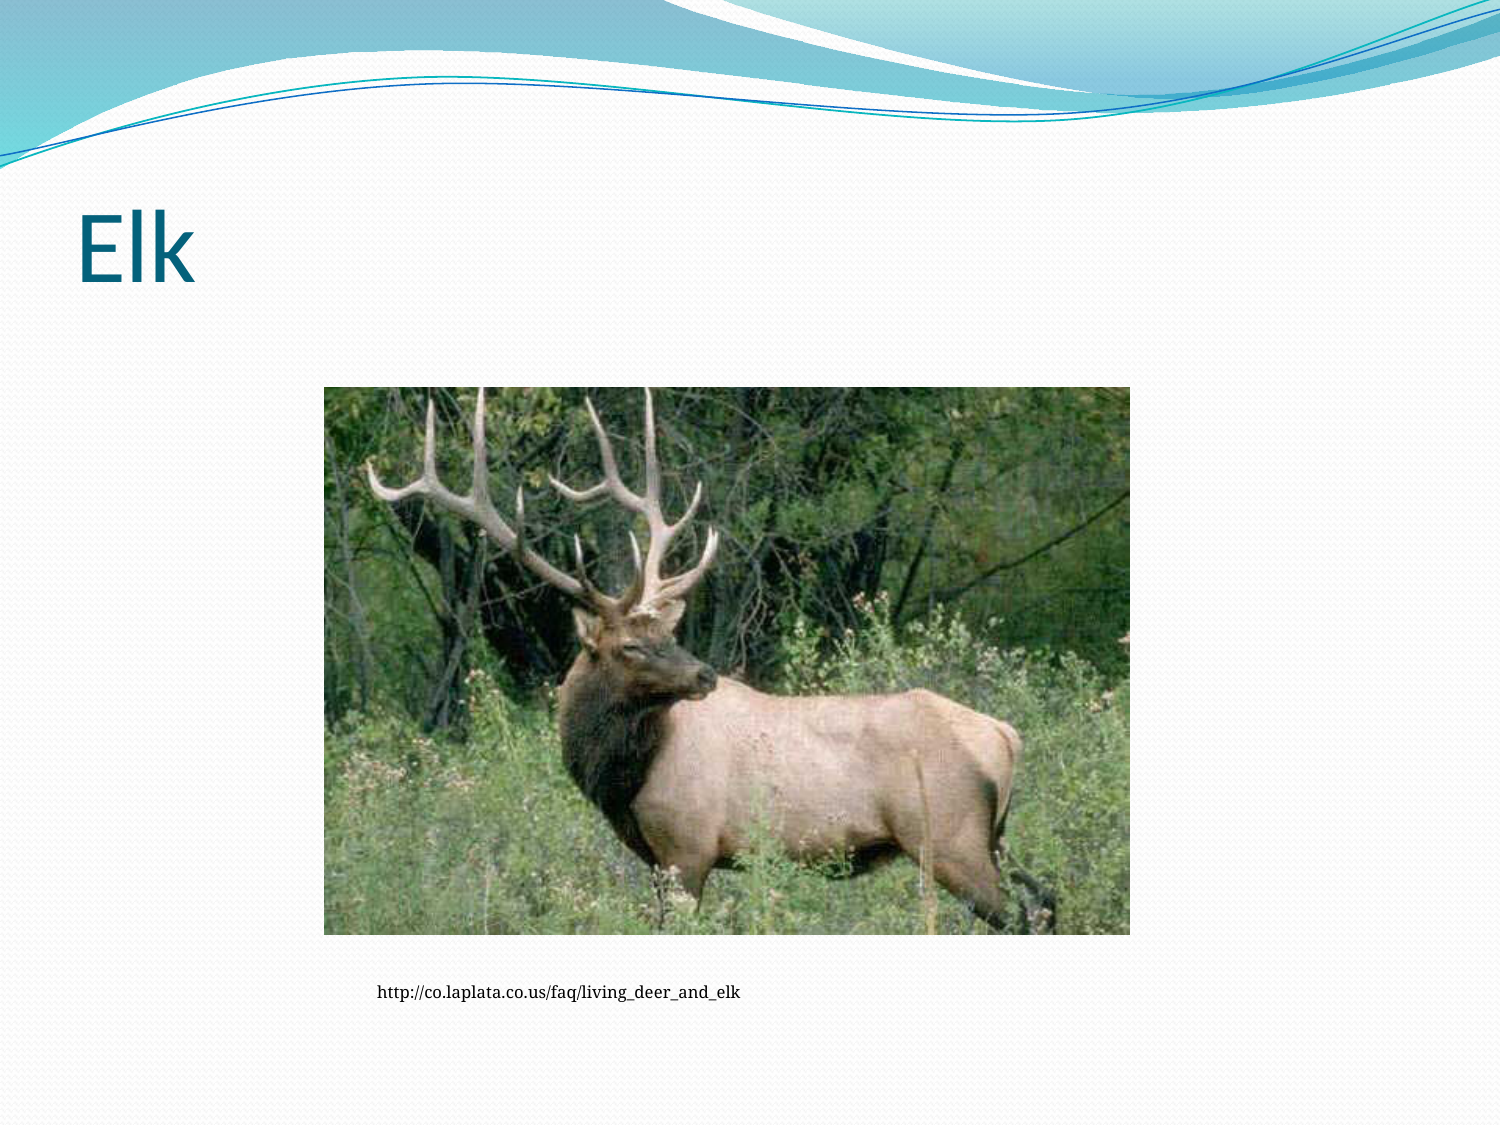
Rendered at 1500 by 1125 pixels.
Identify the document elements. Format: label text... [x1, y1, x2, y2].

picture [324, 387, 1130, 935]
text_box http://co.laplata.co.us/faq/living_deer_and_elk [362, 974, 1113, 1010]
title Elk [75, 115, 1438, 303]
